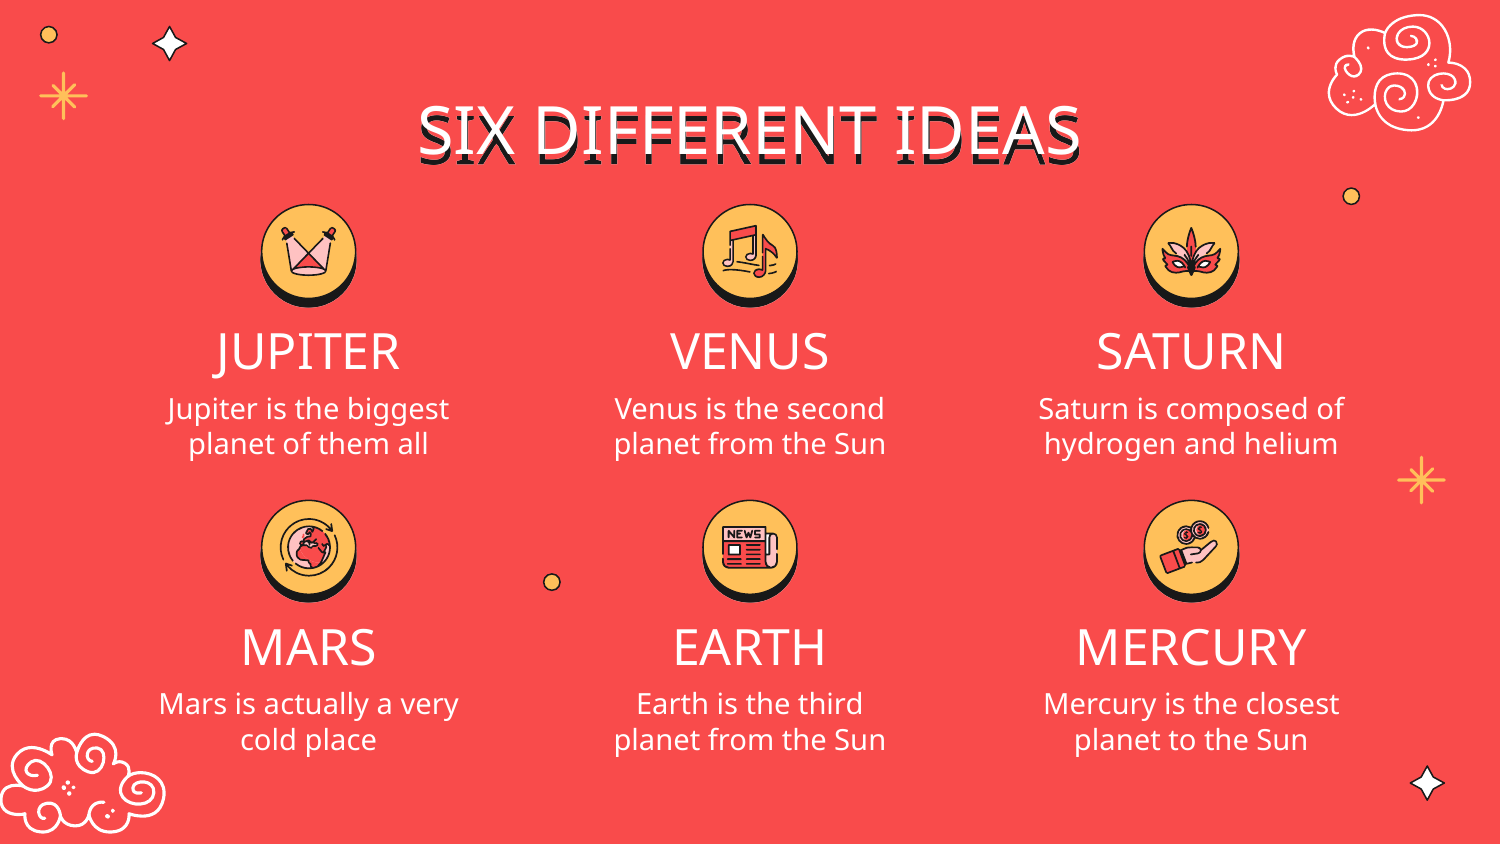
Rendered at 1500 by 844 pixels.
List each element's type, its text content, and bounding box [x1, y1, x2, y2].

text_box [702, 500, 797, 595]
subtitle VENUS [581, 321, 919, 395]
subtitle EARTH [581, 617, 919, 691]
text_box [543, 573, 561, 591]
subtitle Mercury is the closest planet to the Sun [1023, 670, 1360, 754]
text_box [261, 204, 356, 299]
subtitle JUPITER [140, 321, 477, 395]
text_box [1144, 204, 1239, 299]
subtitle Venus is the second planet from the Sun [581, 395, 919, 458]
subtitle Saturn is composed of hydrogen and helium [1023, 375, 1360, 458]
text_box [721, 224, 779, 279]
subtitle Mars is actually a very cold place [140, 691, 477, 754]
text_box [276, 517, 341, 577]
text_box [721, 525, 779, 569]
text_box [1161, 226, 1222, 277]
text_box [1158, 520, 1220, 575]
title SIX DIFFERENT IDEAS [118, 72, 1382, 167]
text_box [1343, 188, 1360, 205]
text_box [261, 500, 356, 578]
text_box [1144, 500, 1239, 595]
subtitle MERCURY [1023, 617, 1360, 670]
subtitle MARS [140, 617, 477, 691]
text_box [280, 226, 337, 277]
subtitle SATURN [1023, 321, 1360, 375]
text_box [279, 584, 338, 595]
subtitle Earth is the third planet from the Sun [581, 691, 919, 754]
subtitle Jupiter is the biggest planet of them all [140, 395, 477, 458]
text_box [703, 204, 798, 299]
